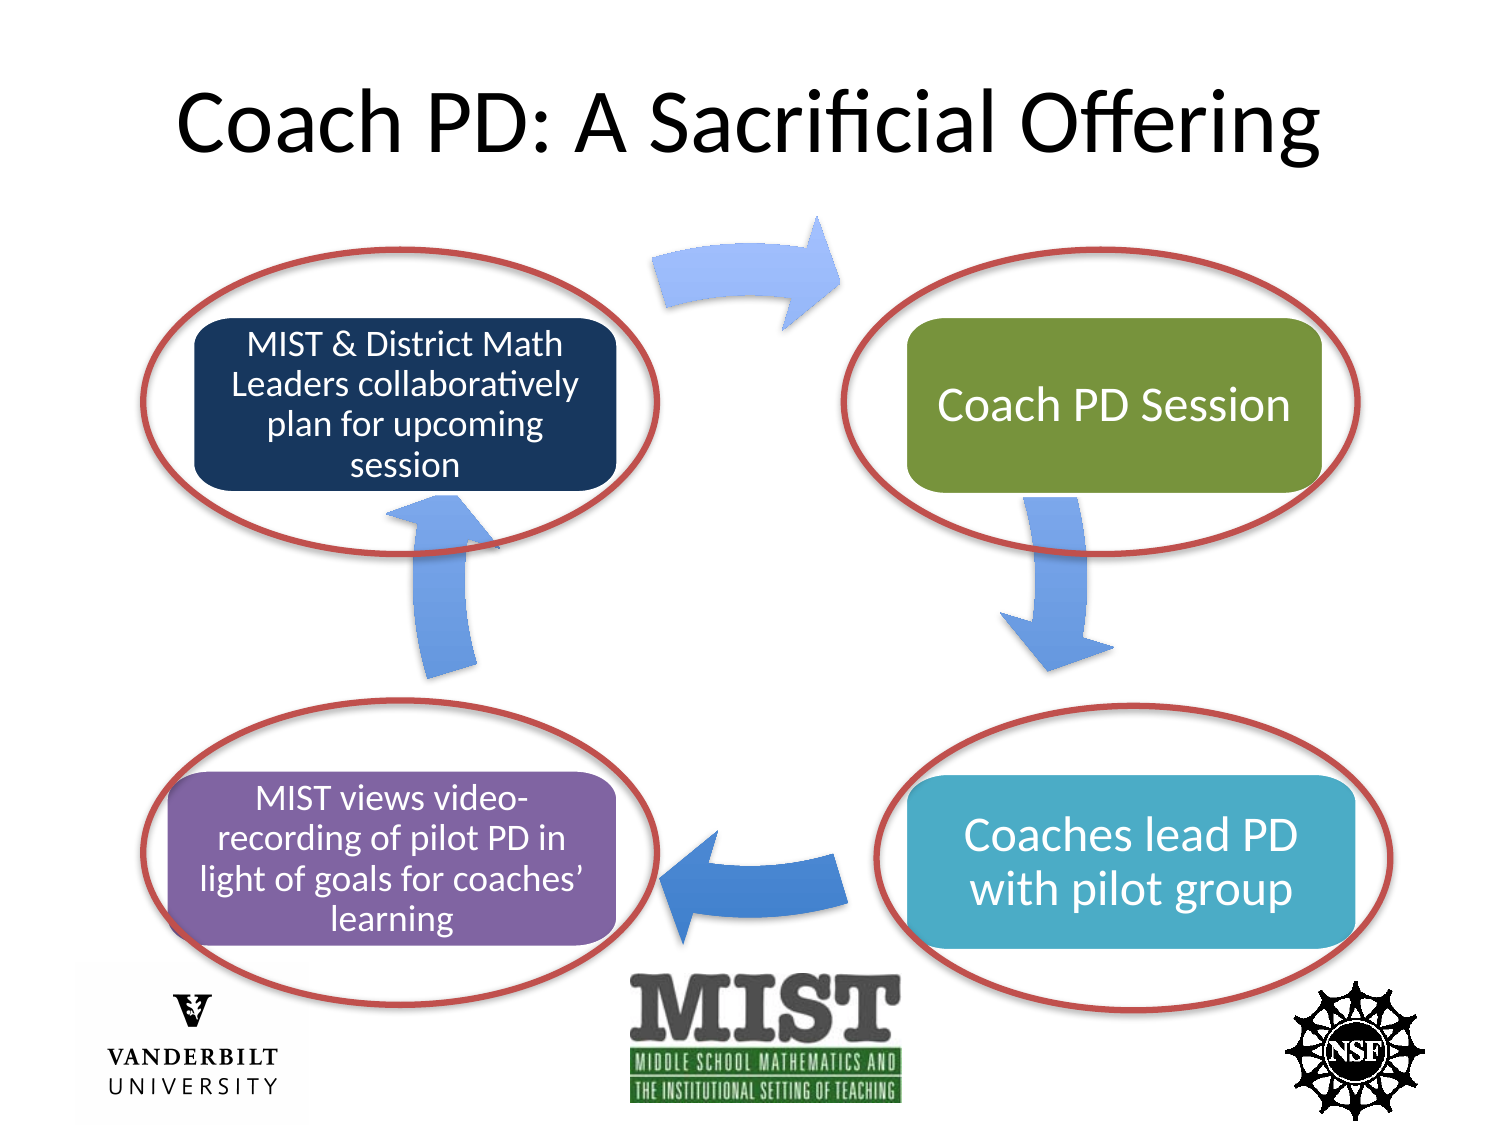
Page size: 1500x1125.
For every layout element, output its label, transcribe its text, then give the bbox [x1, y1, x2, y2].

text_box [218, 961, 583, 1006]
picture [75, 962, 309, 1125]
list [74, 209, 1426, 952]
picture [630, 973, 902, 1103]
title Coach PD: A Sacrificial Offering [75, 21, 1425, 208]
picture [1285, 981, 1425, 1121]
text_box [942, 961, 1325, 1012]
